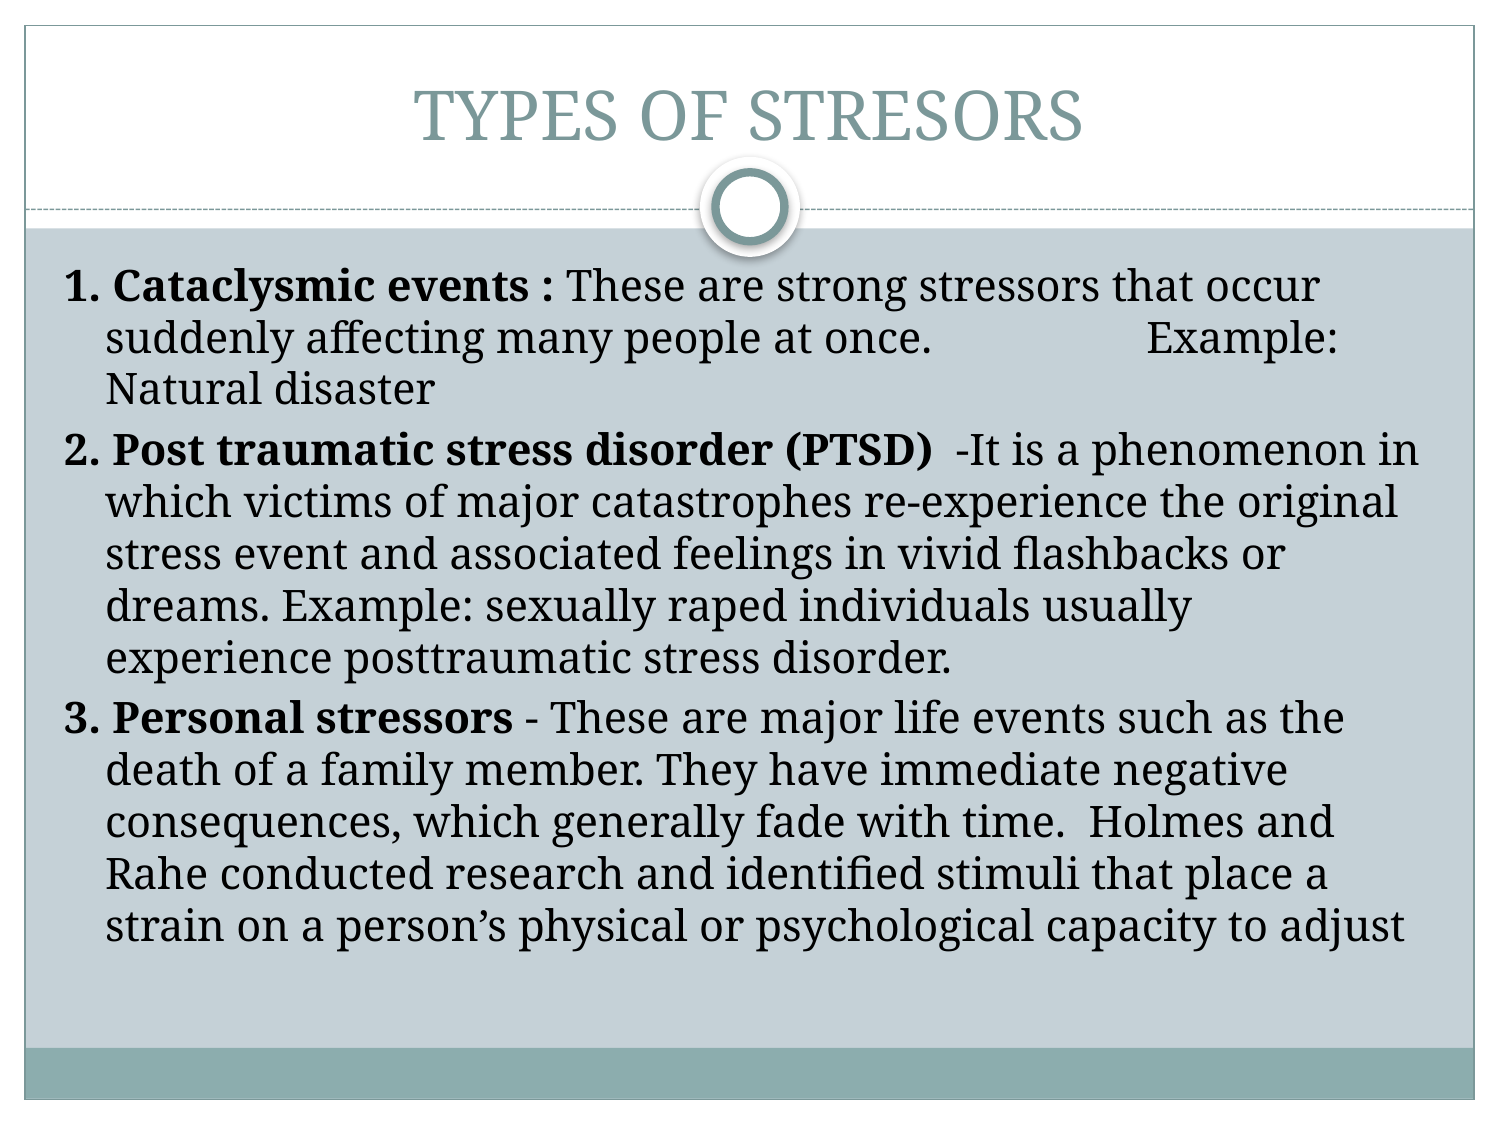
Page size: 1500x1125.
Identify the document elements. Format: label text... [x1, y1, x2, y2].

list 1. Cataclysmic events : These are strong stressors that occur suddenly affecting many people at once. Example: Natural disaster 2. Post traumatic stress disorder (PTSD)  -It is a phenomenon in which victims of major catastrophes re-experience the original stress event and associated feelings in vivid flashbacks or dreams. Example: sexually raped individuals usually experience posttraumatic stress disorder. 3. Personal stressors - These are major life events such as the death of a family member. They have immediate negative consequences, which generally fade with time.  Holmes and Rahe conducted research and identified stimuli that place a strain on a person’s physical or psychological capacity to adjust [49, 250, 1445, 1001]
title TYPES OF STRESORS [49, 37, 1450, 162]
